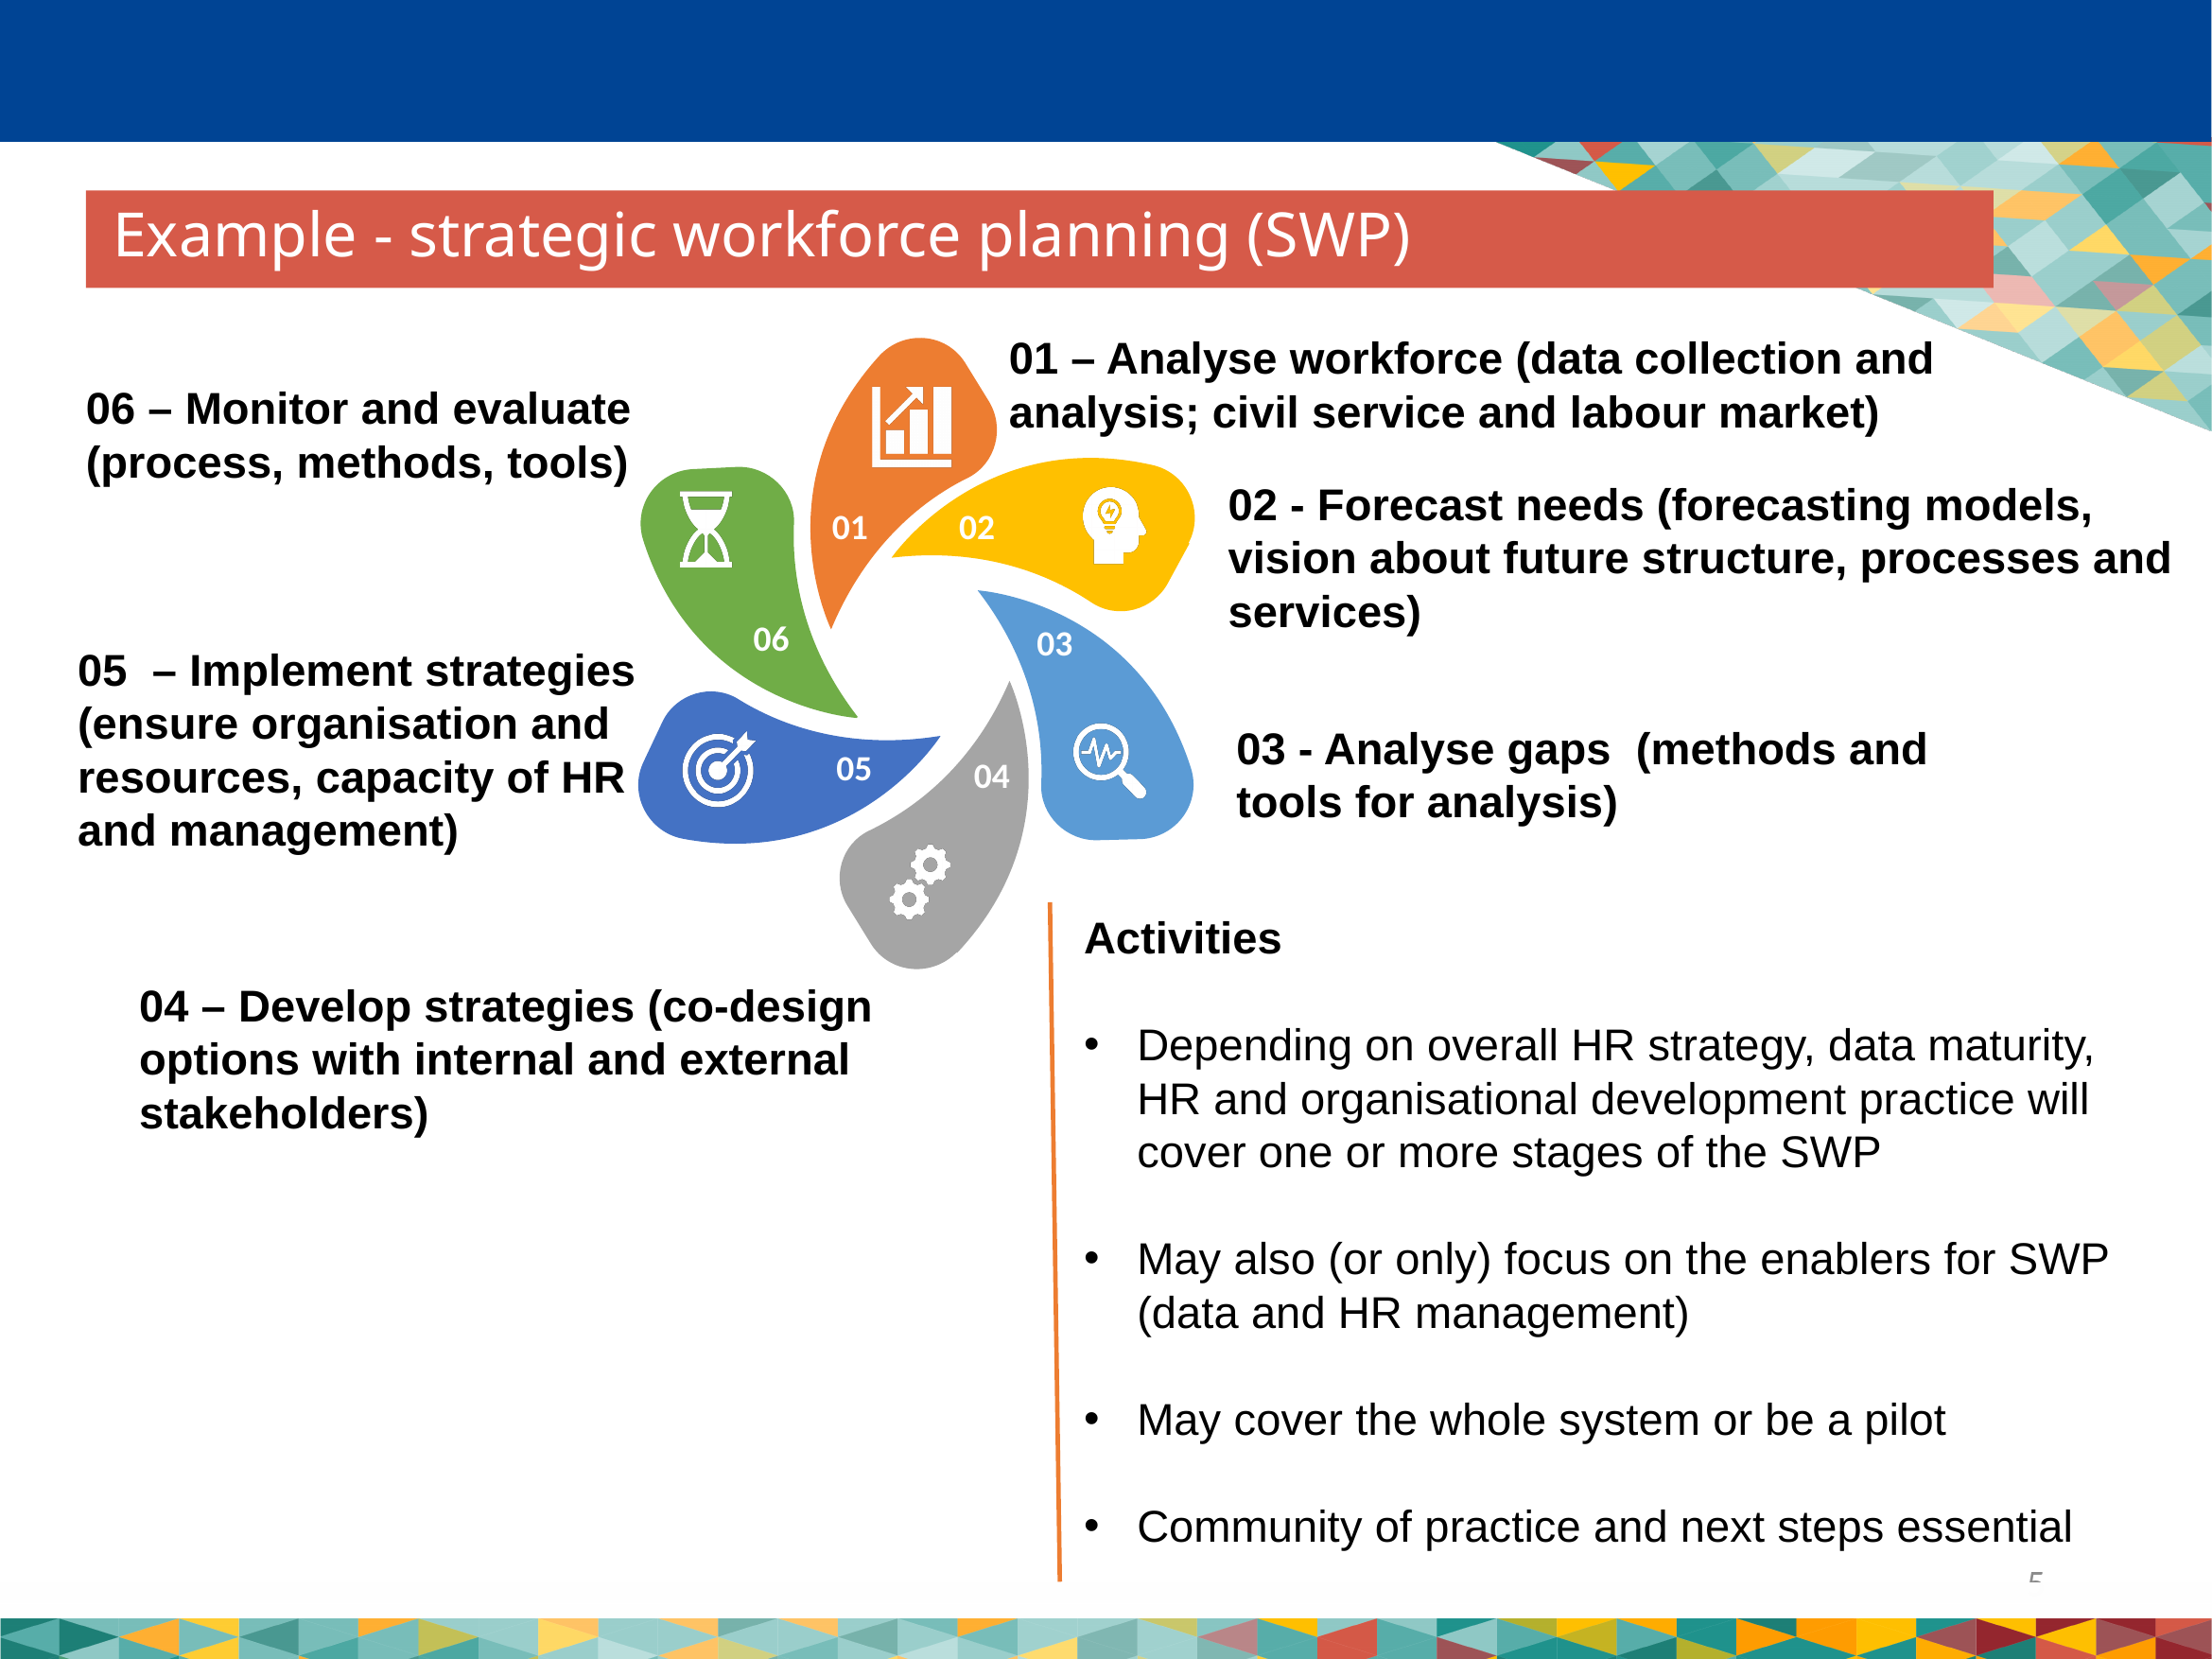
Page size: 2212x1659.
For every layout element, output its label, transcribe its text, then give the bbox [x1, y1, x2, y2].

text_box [637, 338, 1195, 969]
text_box Example - strategic workforce planning (SWP) [85, 190, 1994, 288]
text_box Activities Depending on overall HR strategy, data maturity, HR and organisational development practice will cover one or more stages of the SWP May also (or only) focus on the enablers for SWP (data and HR management) May cover the whole system or be a pilot Community of practice and next steps essential [1070, 901, 2166, 1613]
picture [0, 1582, 2212, 1659]
picture [857, 372, 966, 481]
text_box 06 – Monitor and evaluate (process, methods, tools) [85, 373, 637, 494]
text_box 03 - Analyse gaps (methods and tools for analysis) [1236, 712, 1969, 834]
picture [254, 142, 2212, 431]
text_box 04 – Develop strategies (co-design options with internal and external stakeholders) [138, 969, 892, 1144]
text_box 05 – Implement strategies (ensure organisation and resources, capacity of HR and management) [78, 634, 637, 863]
text_box 01 – Analyse workforce (data collection and analysis; civil service and labour market) [1008, 323, 2105, 445]
text_box 02 - Forecast needs (forecasting models, vision about future structure, processes and services) [1228, 468, 2200, 644]
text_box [1050, 901, 1060, 1582]
slide_number 5 [1561, 1613, 2060, 1626]
